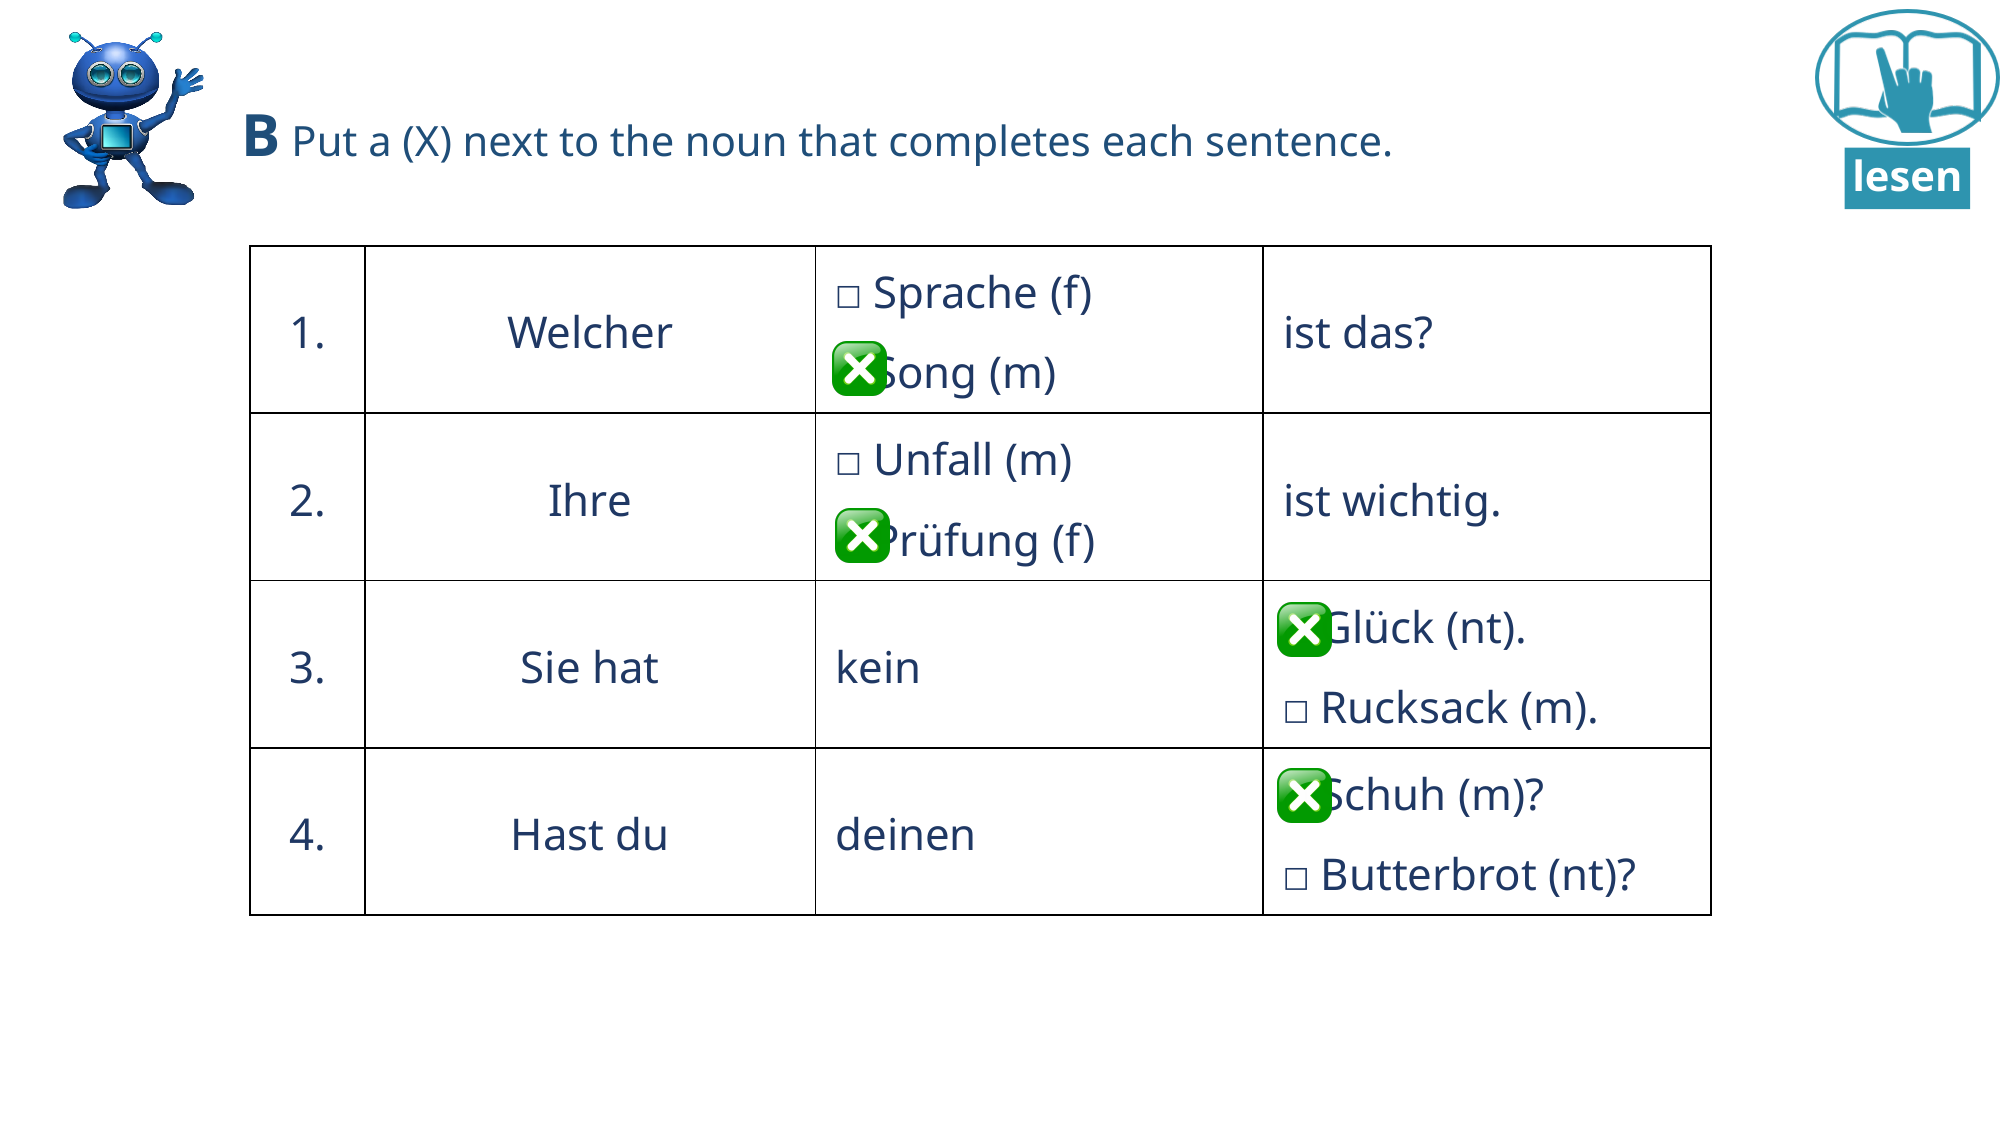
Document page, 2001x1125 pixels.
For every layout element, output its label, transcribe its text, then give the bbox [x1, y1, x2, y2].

picture [23, 16, 227, 224]
table_header ist das? [1264, 247, 1710, 412]
picture [1814, 9, 2000, 147]
table_cell 3. [251, 581, 364, 747]
text_box B Put a (X) next to the noun that completes each sentence. [231, 85, 1833, 176]
table_header 1. [251, 247, 364, 412]
picture [831, 341, 887, 396]
table_cell Hast du [366, 749, 815, 914]
table_cell Ihre [366, 414, 815, 580]
table_cell 4. [251, 749, 364, 914]
table_cell ☐ Schuh (m)? ☐ Butterbrot (nt)? [1264, 749, 1710, 914]
table_header ☐ Sprache (f) ☐ Song (m) [816, 247, 1262, 412]
table_cell ☐ Unfall (m) ☐ Prüfung (f) [816, 414, 1262, 580]
table_cell ist wichtig. [1264, 414, 1710, 580]
table_cell 2. [251, 414, 364, 580]
table_cell kein [816, 581, 1262, 747]
table_header Welcher [366, 247, 815, 412]
picture [834, 508, 890, 563]
picture [1276, 768, 1333, 823]
table_cell ☐ Glück (nt). ☐ Rucksack (m). [1264, 581, 1710, 747]
table_cell deinen [816, 749, 1262, 914]
text_box lesen [1844, 154, 1971, 210]
picture [1276, 601, 1333, 657]
table_cell Sie hat [366, 581, 815, 747]
